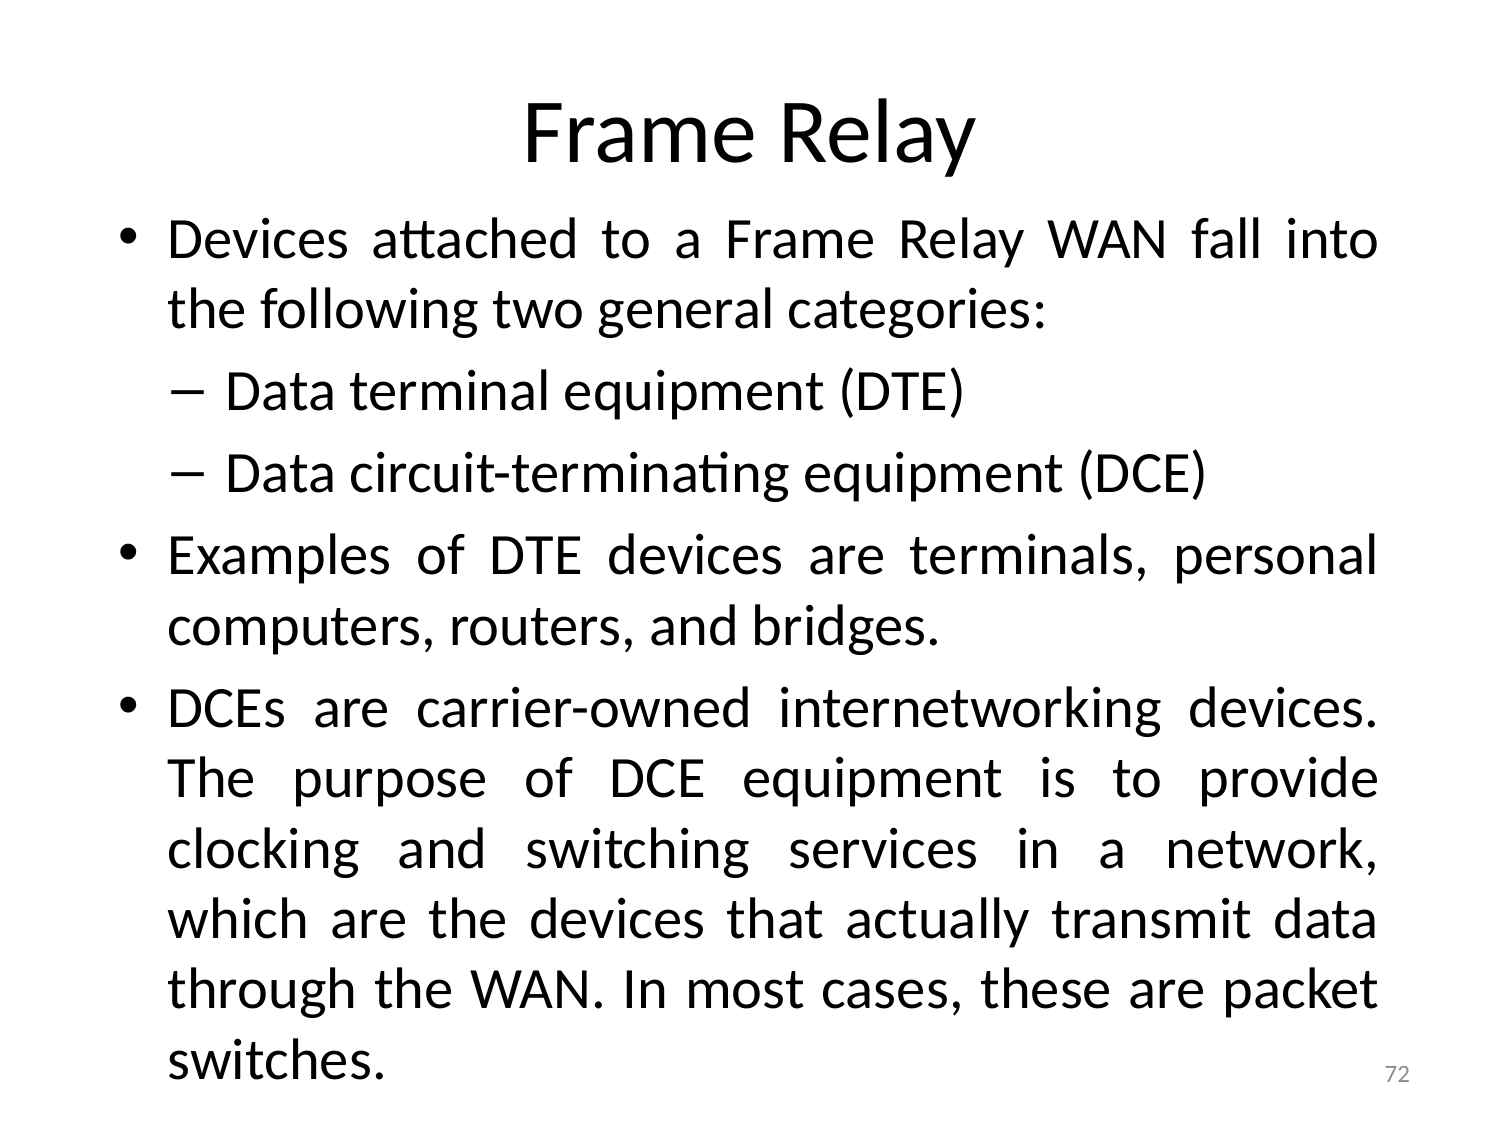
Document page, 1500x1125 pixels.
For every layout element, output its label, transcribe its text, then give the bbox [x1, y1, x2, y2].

title Frame Relay [103, 59, 1397, 191]
slide_number 72 [1074, 1042, 1425, 1103]
list Devices attached to a Frame Relay WAN fall into the following two general categories: Data terminal equipment (DTE) Data circuit-terminating equipment (DCE) Examples of DTE devices are terminals, personal computers, routers, and bridges. DCEs are carrier-owned internetworking devices. The purpose of DCE equipment is to provide clocking and switching services in a network, which are the devices that actually transmit data through the WAN. In most cases, these are packet switches. [103, 191, 1397, 1103]
